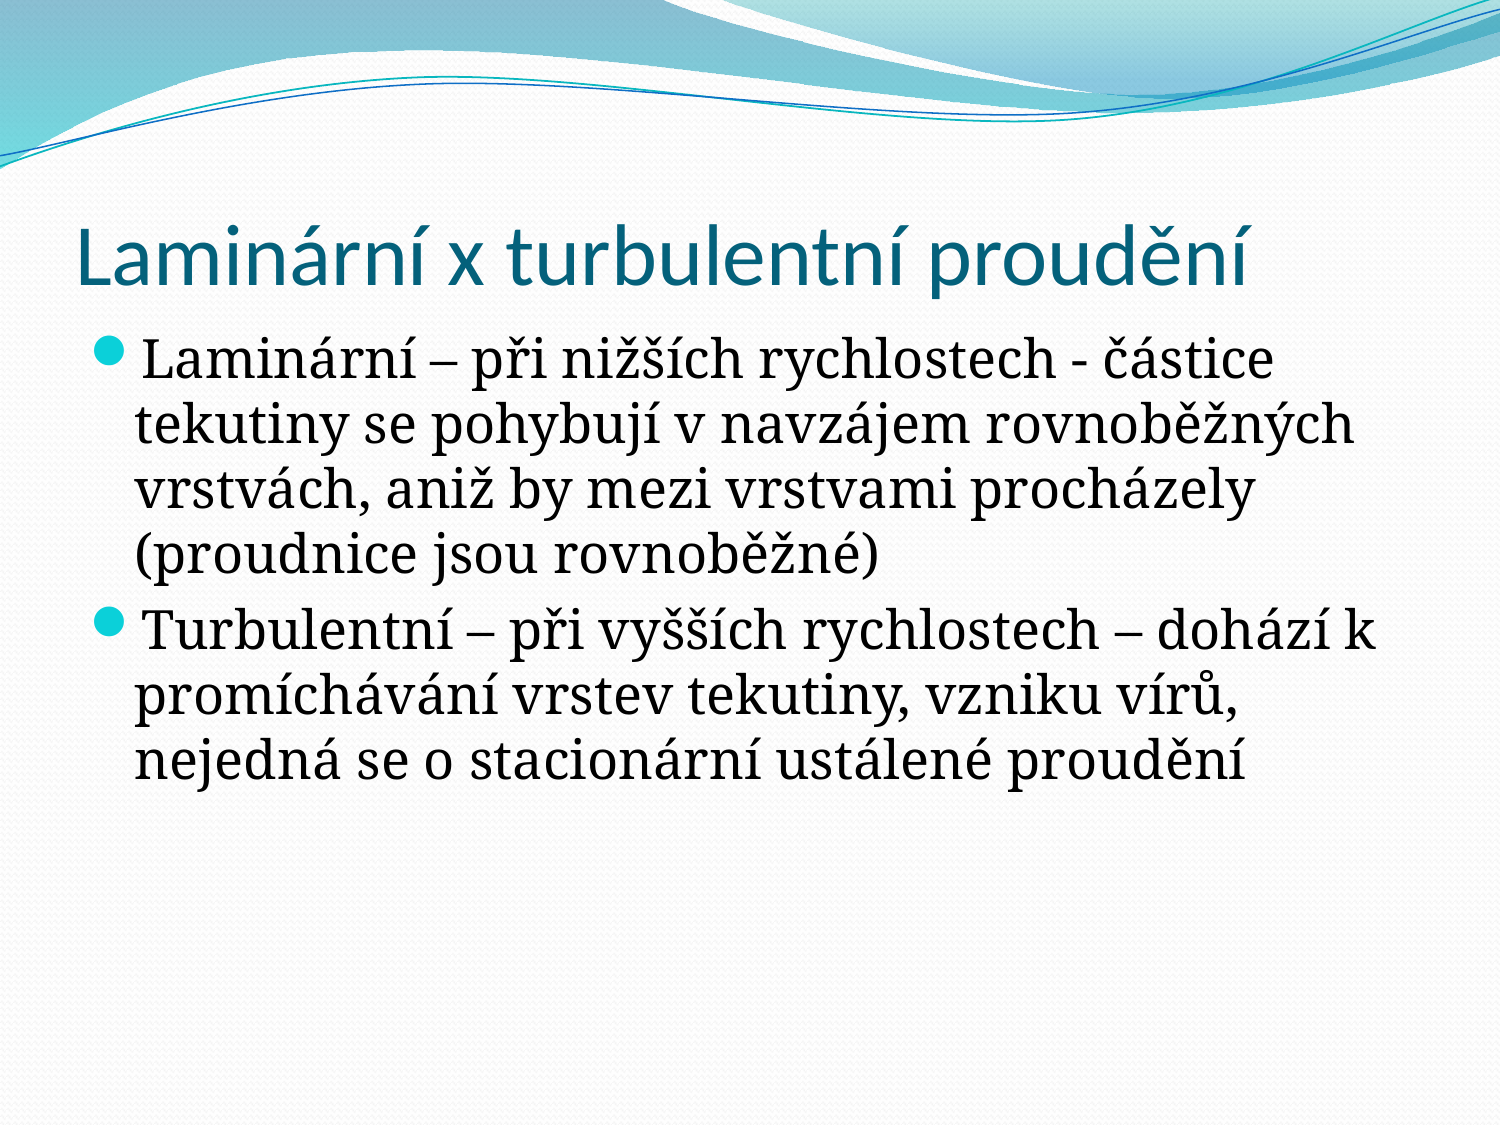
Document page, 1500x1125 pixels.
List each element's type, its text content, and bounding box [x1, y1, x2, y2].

list Laminární – při nižších rychlostech - částice tekutiny se pohybují v navzájem rovnoběžných vrstvách, aniž by mezi vrstvami procházely (proudnice jsou rovnoběžné) Turbulentní – při vyšších rychlostech – dohází k promíchávání vrstev tekutiny, vzniku vírů, nejedná se o stacionární ustálené proudění [75, 317, 1425, 1038]
title Laminární x turbulentní proudění [75, 115, 1425, 303]
